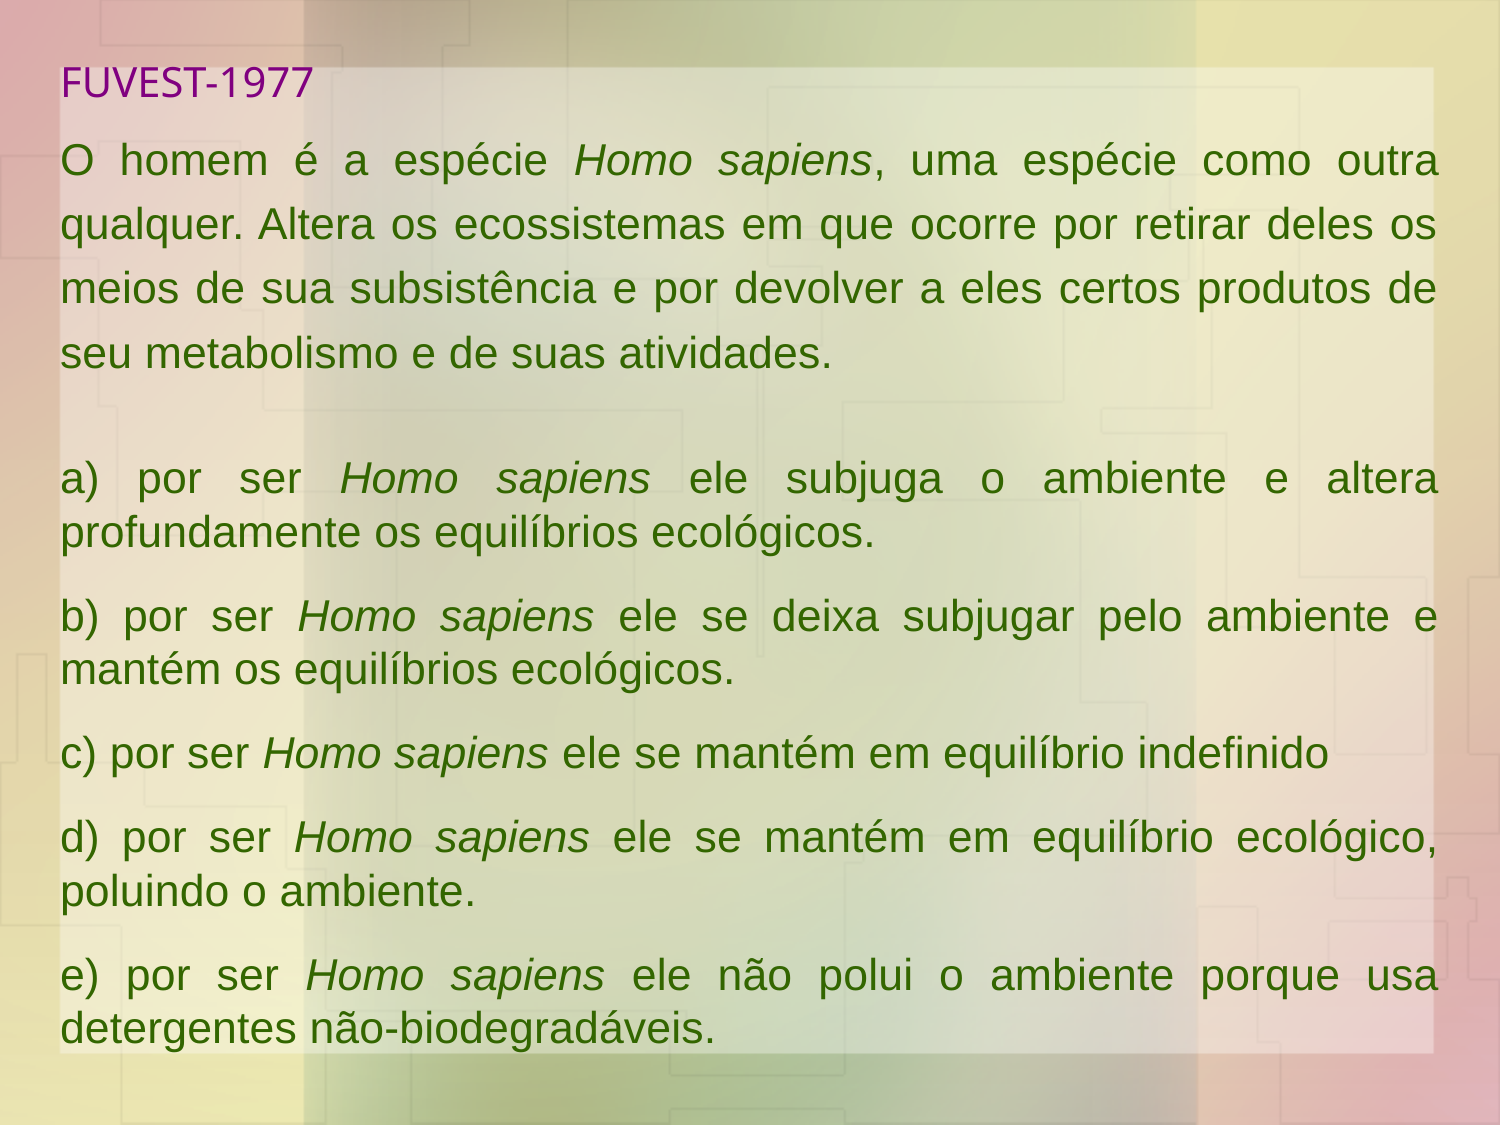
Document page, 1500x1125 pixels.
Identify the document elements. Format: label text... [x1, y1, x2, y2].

list O homem é a espécie Homo sapiens, uma espécie como outra qualquer. Altera os ecossistemas em que ocorre por retirar deles os meios de sua subsistência e por devolver a eles certos produtos de seu metabolismo e de suas atividades. a) por ser Homo sapiens ele subjuga o ambiente e altera profundamente os equilíbrios ecológicos. b) por ser Homo sapiens ele se deixa subjugar pelo ambiente e mantém os equilíbrios ecológicos. c) por ser Homo sapiens ele se mantém em equilíbrio indefinido d) por ser Homo sapiens ele se mantém em equilíbrio ecológico, poluindo o ambiente. e) por ser Homo sapiens ele não polui o ambiente porque usa detergentes não-biodegradáveis. [45, 112, 1455, 1071]
title FUVEST-1977 [45, 37, 1455, 112]
picture [0, 0, 1500, 1125]
